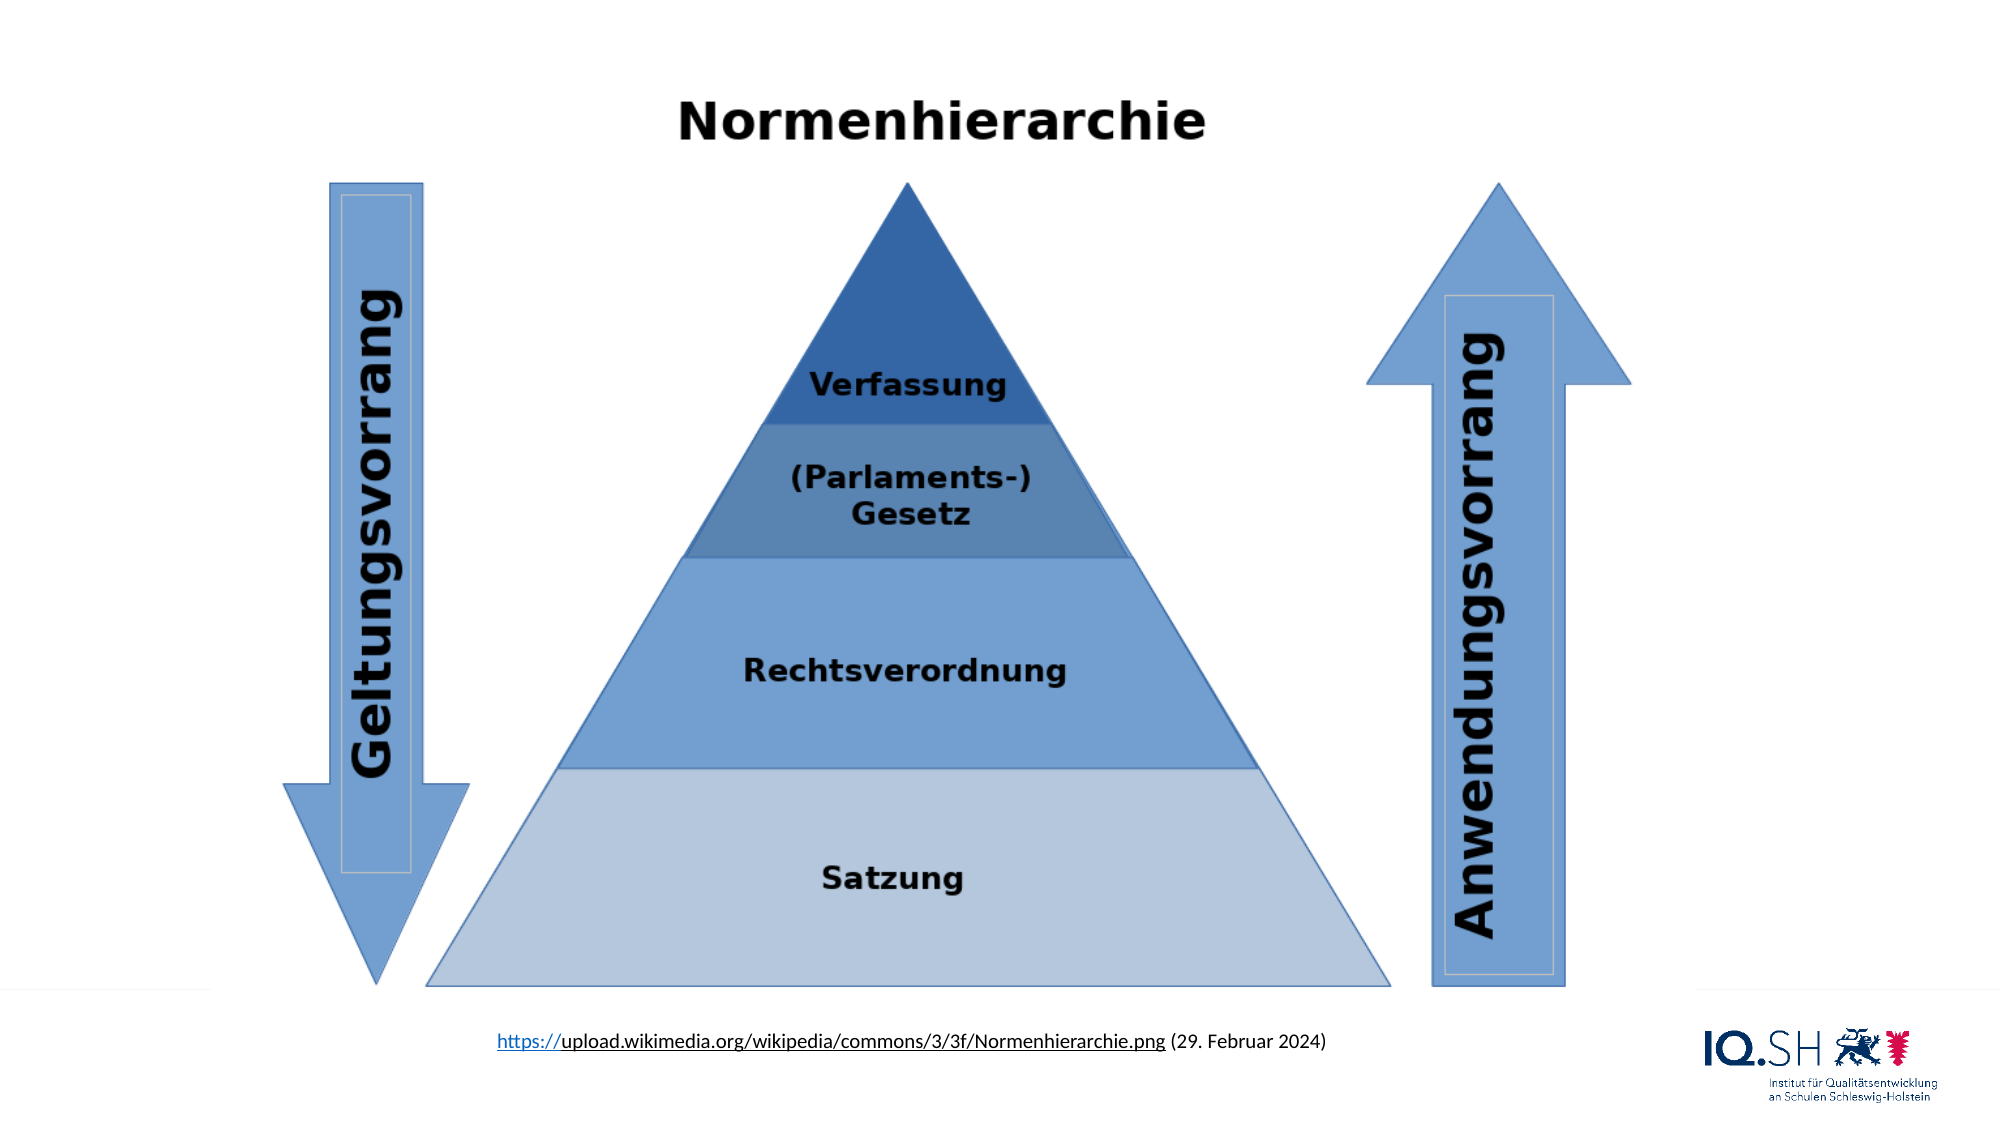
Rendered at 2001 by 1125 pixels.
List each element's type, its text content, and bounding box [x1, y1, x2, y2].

picture [212, 30, 1695, 1021]
text_box https://upload.wikimedia.org/wikipedia/commons/3/3f/Normenhierarchie.png (29. Februar 2024) [482, 1020, 1851, 1061]
picture [1705, 1028, 1937, 1103]
